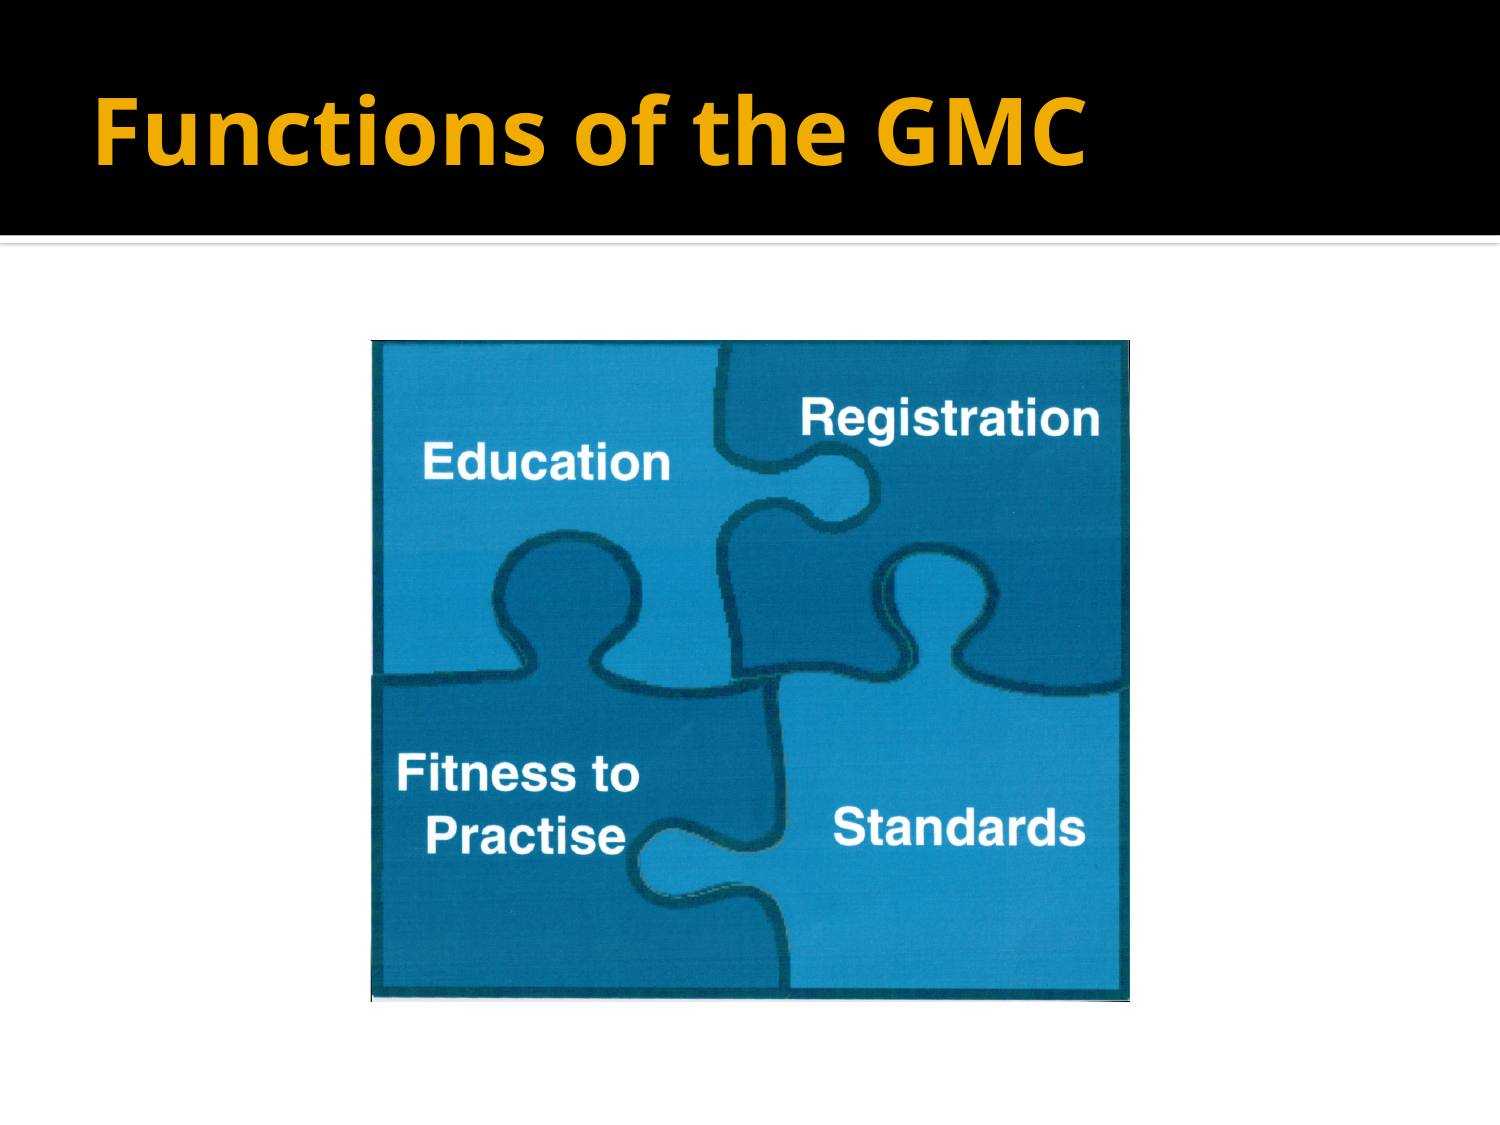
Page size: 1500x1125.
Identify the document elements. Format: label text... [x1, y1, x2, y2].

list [74, 291, 1425, 1050]
title Functions of the GMC [75, 25, 1425, 231]
